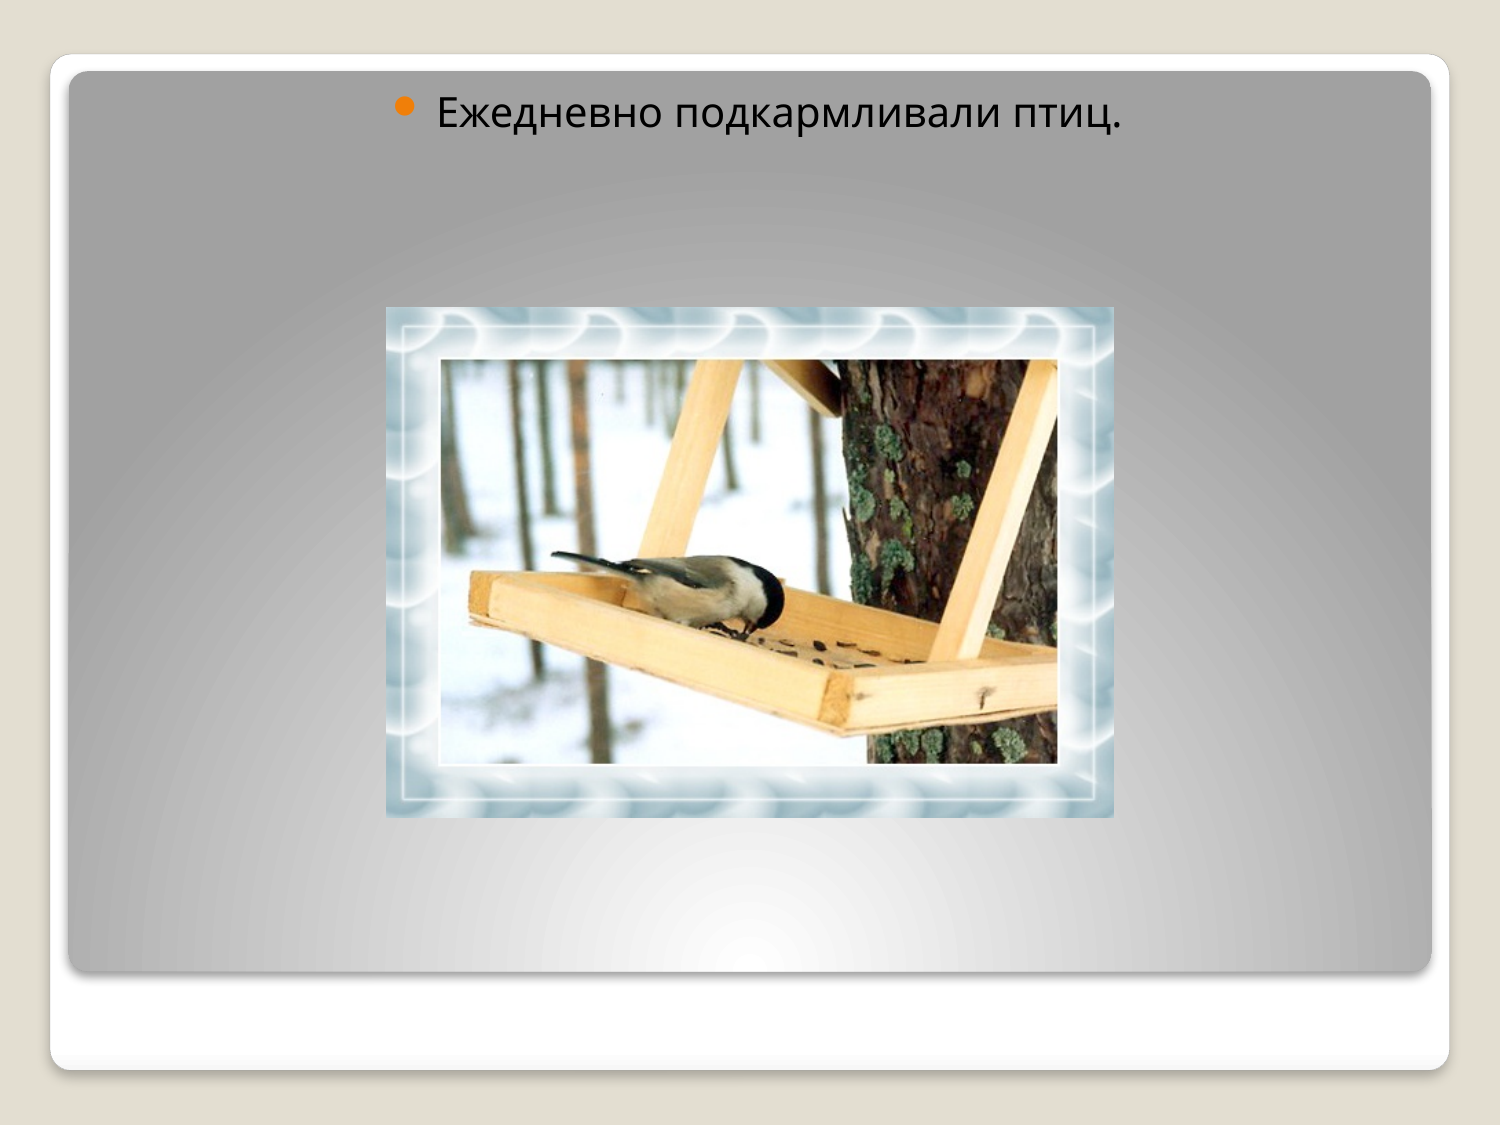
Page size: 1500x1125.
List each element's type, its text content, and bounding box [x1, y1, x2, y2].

picture [386, 307, 1114, 818]
list Ежедневно подкармливали птиц. [75, 70, 1425, 1005]
